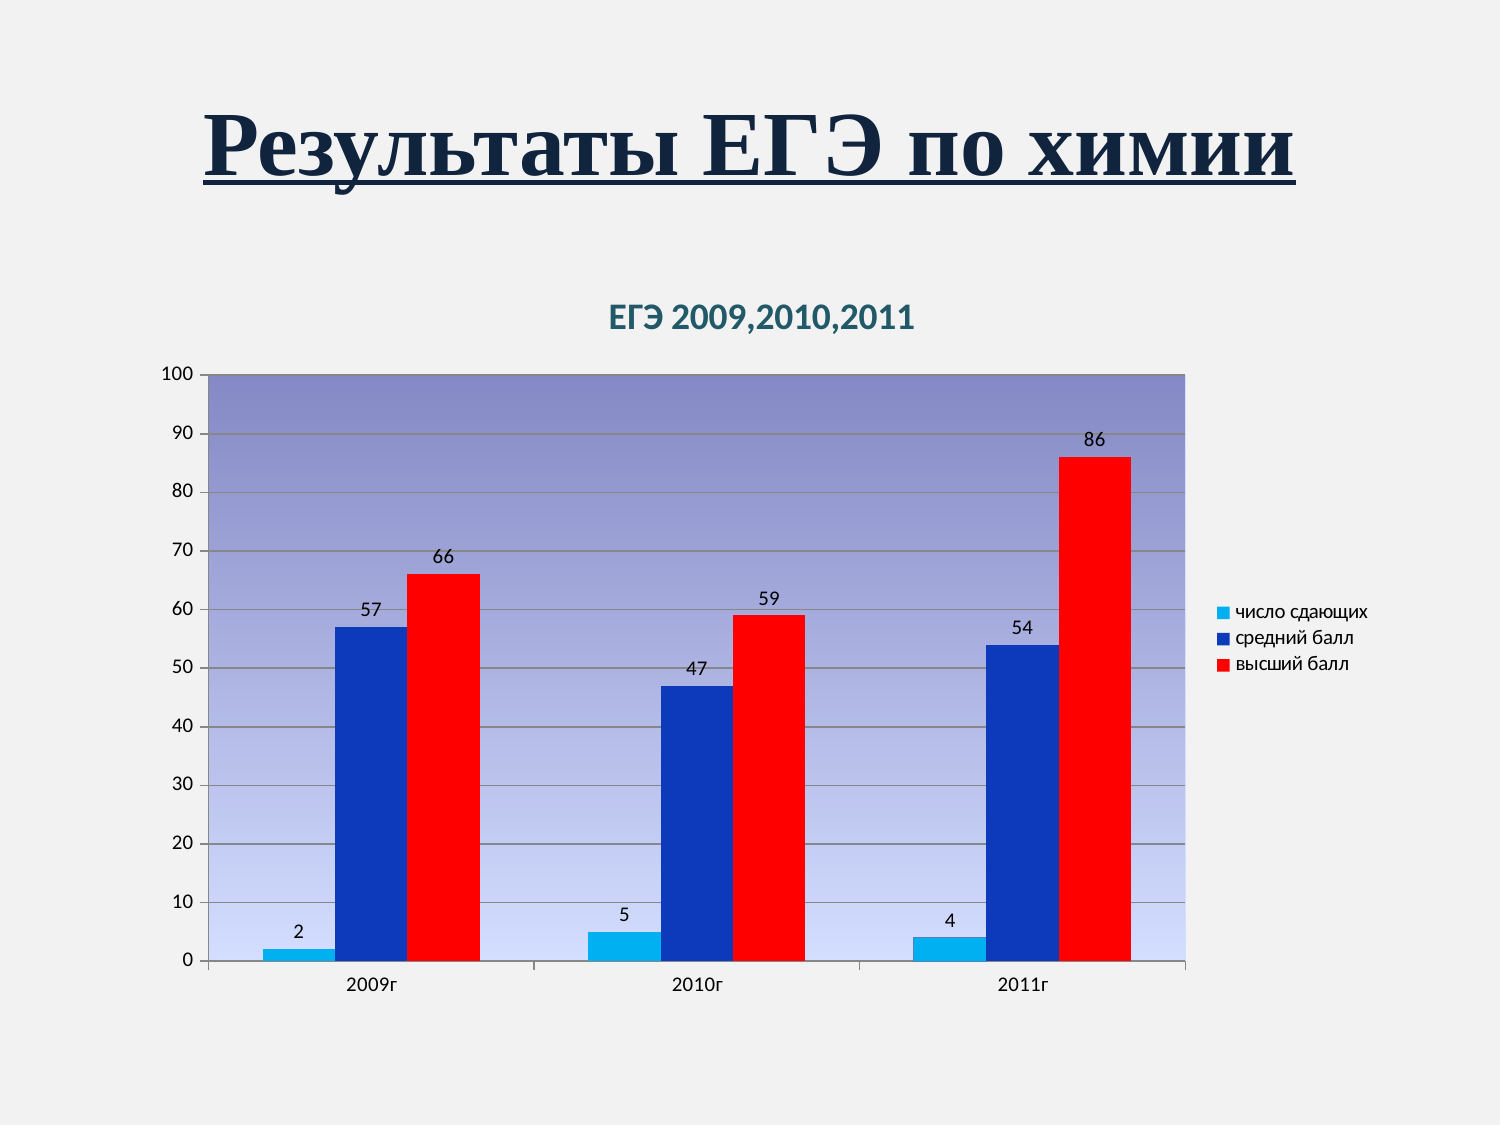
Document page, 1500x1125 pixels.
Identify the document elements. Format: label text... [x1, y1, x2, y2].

title Результаты ЕГЭ по химии [75, 45, 1425, 233]
chart [135, 266, 1389, 1012]
